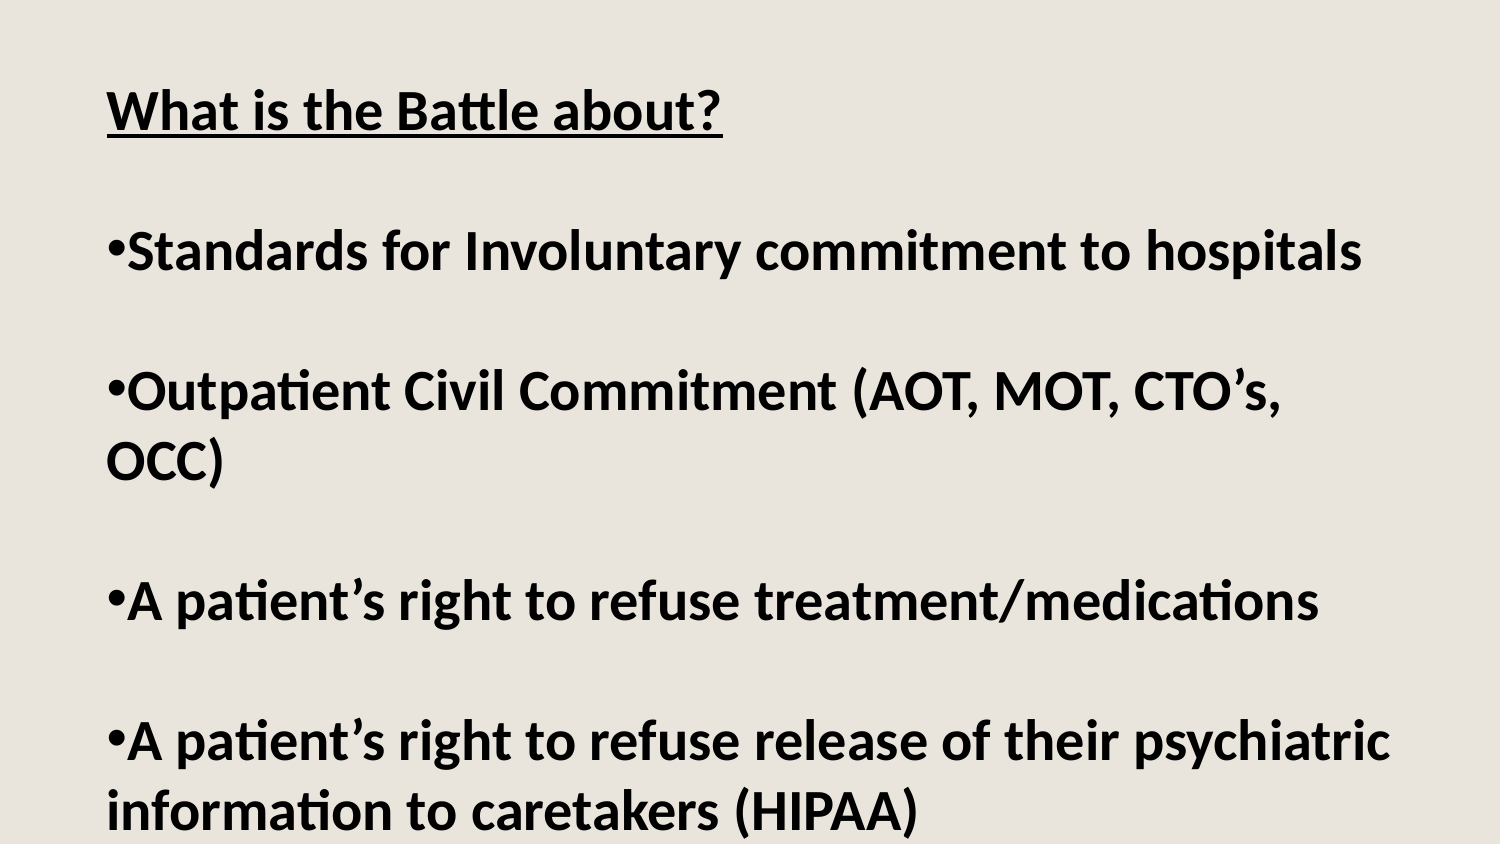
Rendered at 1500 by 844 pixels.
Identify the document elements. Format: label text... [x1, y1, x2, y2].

text_box What is the Battle about? Standards for Involuntary commitment to hospitals Outpatient Civil Commitment (AOT, MOT, CTO’s, OCC) A patient’s right to refuse treatment/medications A patient’s right to refuse release of their psychiatric information to caretakers (HIPAA) [91, 64, 1428, 660]
